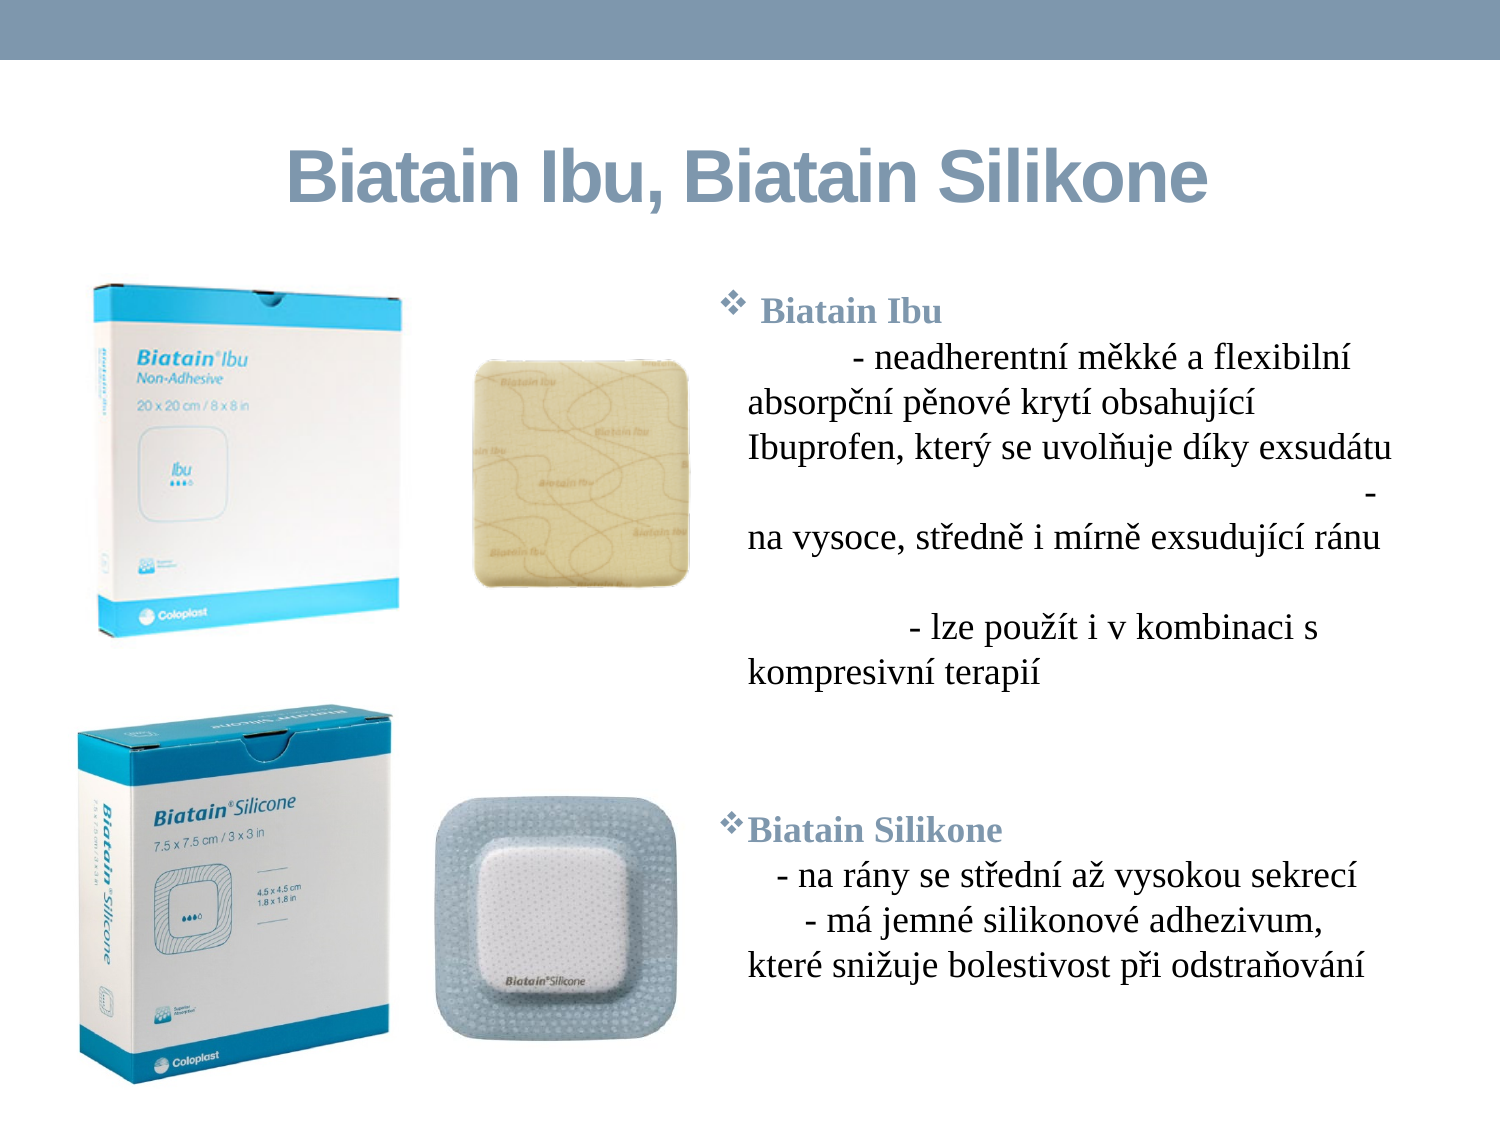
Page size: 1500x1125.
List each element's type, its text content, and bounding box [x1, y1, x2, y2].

title Biatain Ibu, Biatain Silikone [171, 90, 1324, 255]
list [61, 273, 438, 649]
picture [34, 694, 700, 1095]
picture [461, 349, 700, 596]
list Biatain Ibu - neadherentní měkké a flexibilní absorpční pěnové krytí obsahující Ibuprofen, který se uvolňuje díky exsudátu - na vysoce, středně i mírně exsudující ránu - lze použít i v kombinaci s kompresivní terapií Biatain Silikone - na rány se střední až vysokou sekrecí - má jemné silikonové adhezivum, které snižuje bolestivost při odstraňování [702, 274, 1412, 1049]
